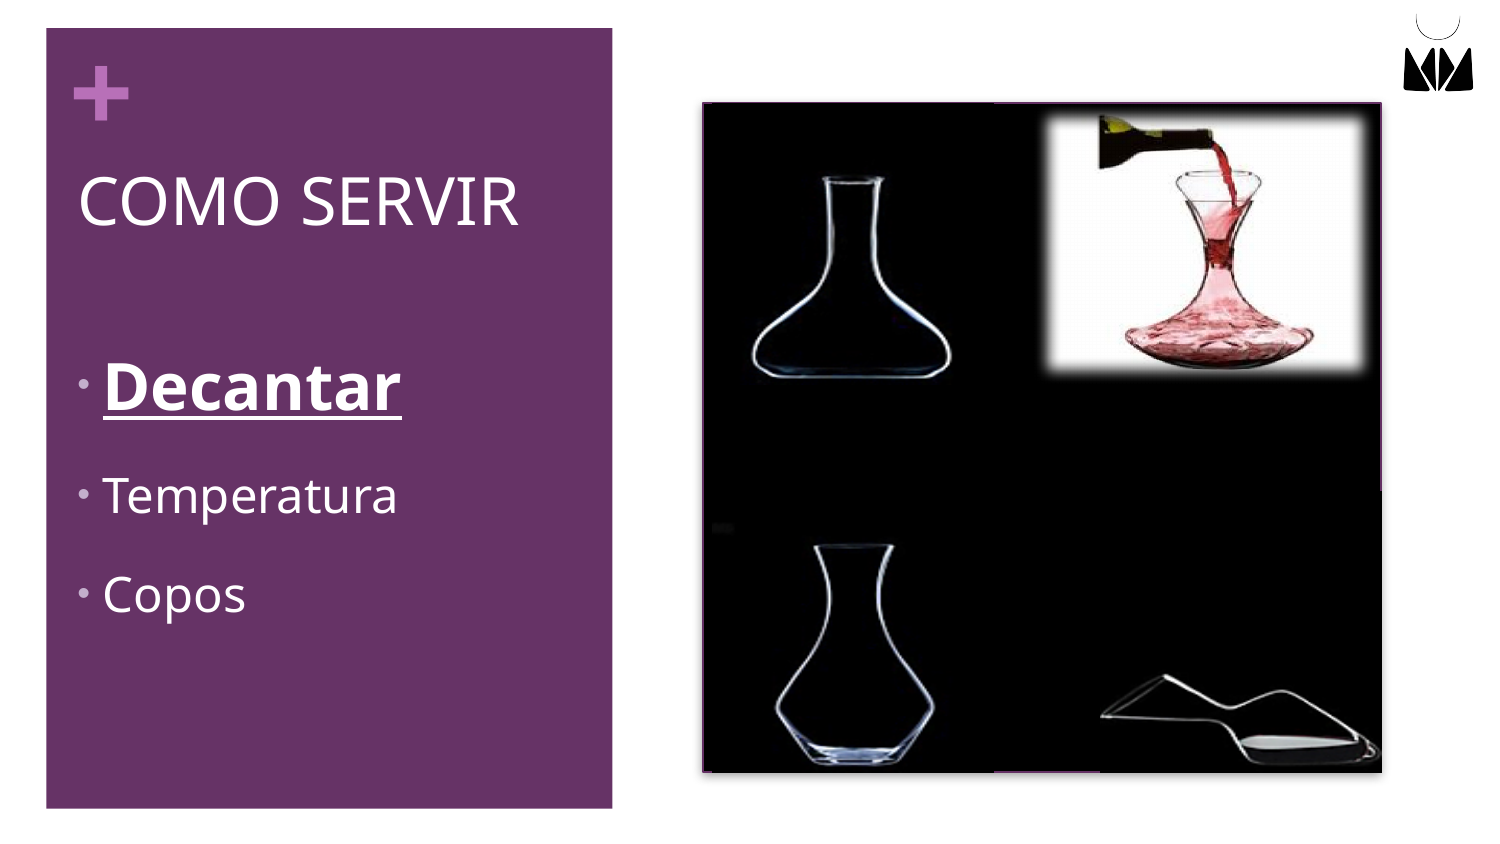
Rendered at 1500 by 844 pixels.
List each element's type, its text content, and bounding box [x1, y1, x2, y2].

text_box [702, 102, 1382, 773]
picture [711, 102, 995, 385]
picture [1032, 102, 1377, 385]
picture [711, 490, 995, 773]
picture [1393, 7, 1483, 98]
list Decantar Temperatura Copos [62, 337, 597, 632]
picture [1099, 490, 1382, 773]
title COMO SERVIR [62, 159, 597, 247]
